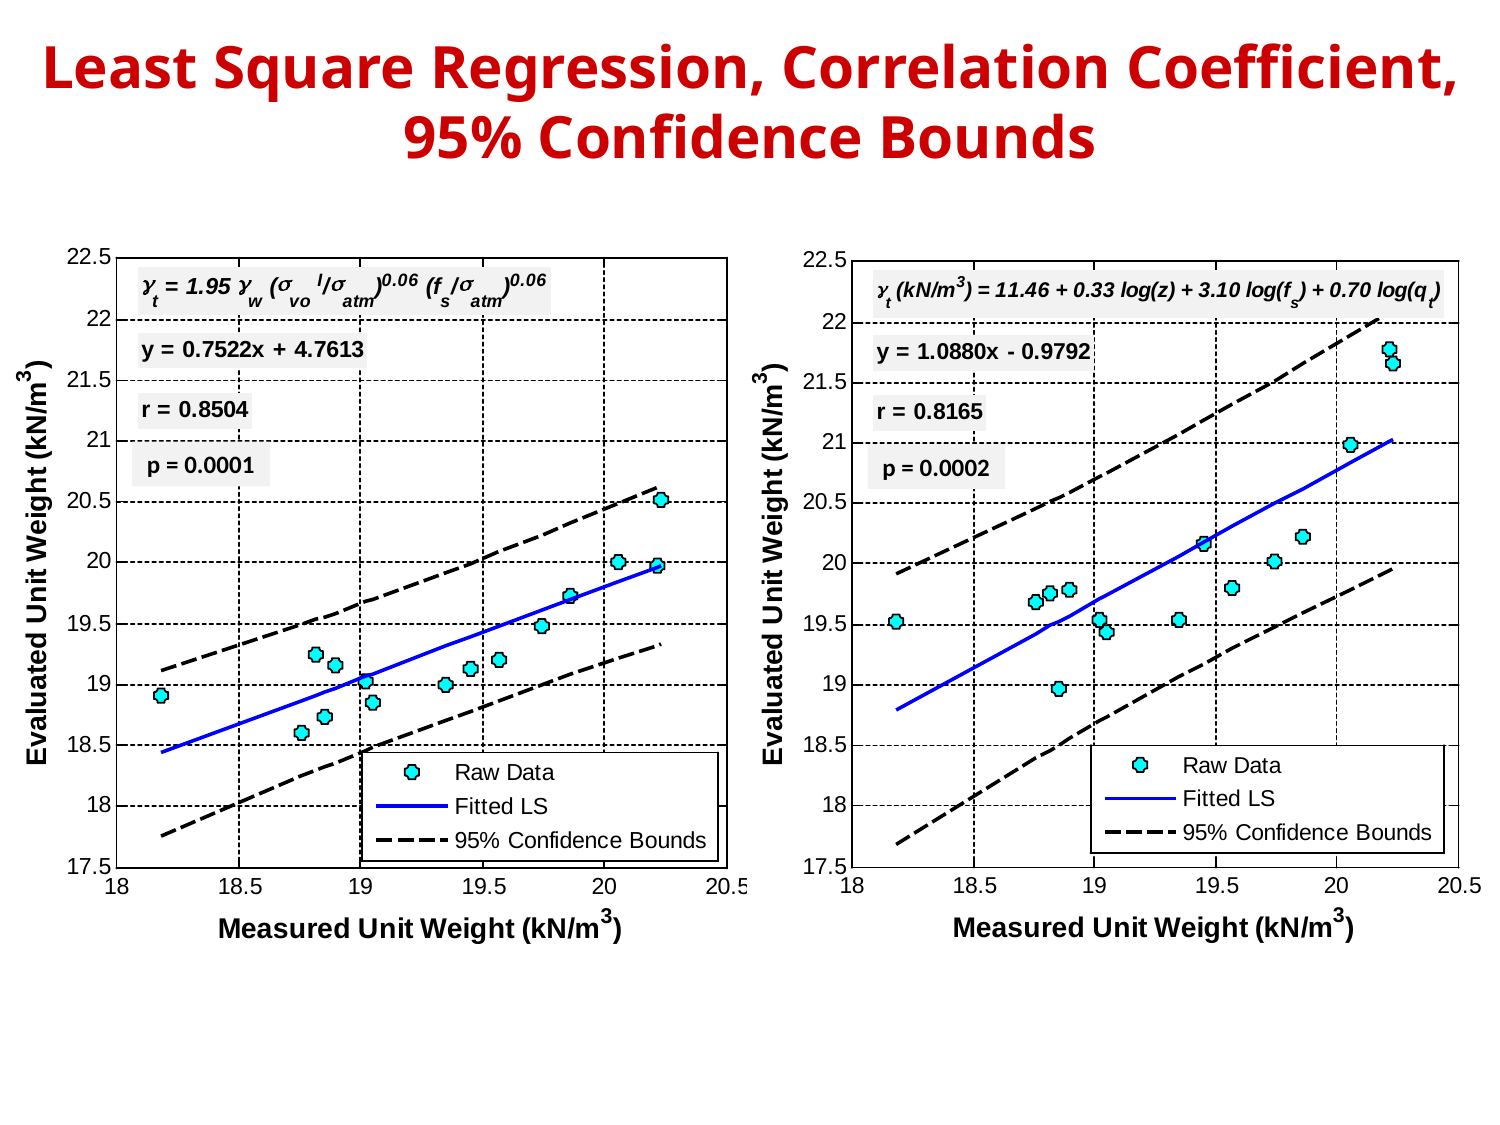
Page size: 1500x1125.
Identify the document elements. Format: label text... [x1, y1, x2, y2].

text_box Least Square Regression, Correlation Coefficient, 95% Confidence Bounds [0, 24, 1500, 175]
picture [5, 237, 1486, 951]
